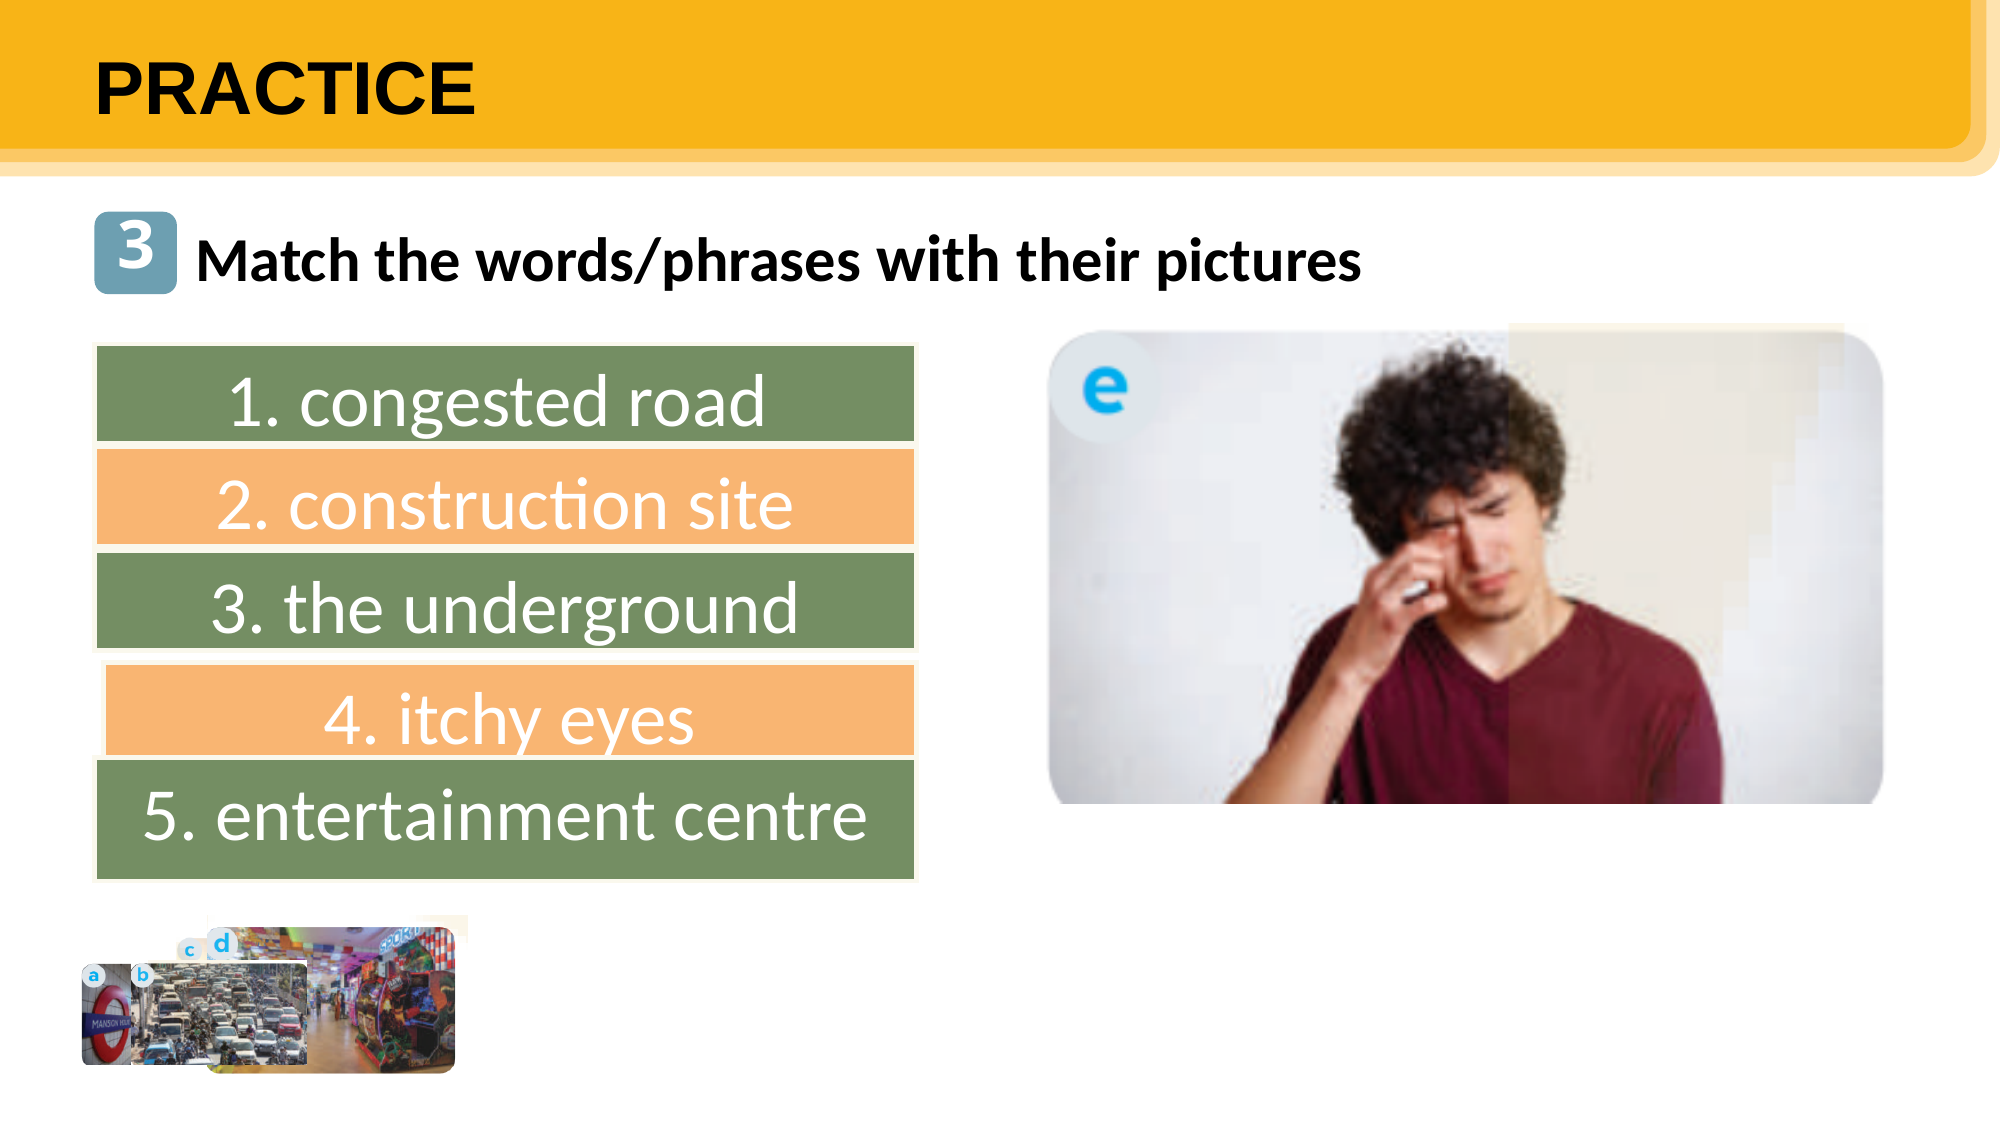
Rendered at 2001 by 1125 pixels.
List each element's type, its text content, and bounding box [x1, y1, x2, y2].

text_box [0, 0, 2000, 177]
text_box 1. congested road [93, 343, 917, 445]
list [79, 960, 131, 1065]
text_box 4. itchy eyes [102, 661, 917, 757]
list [131, 960, 307, 1065]
text_box 2. construction site [93, 446, 917, 548]
picture [176, 915, 468, 1077]
picture [1045, 323, 1894, 804]
text_box 5. entertainment centre [93, 757, 917, 882]
text_box 3. the underground [93, 550, 917, 651]
text_box Match the words/phrases with their pictures [180, 207, 1955, 303]
text_box 3 [103, 194, 169, 290]
text_box [93, 211, 178, 296]
